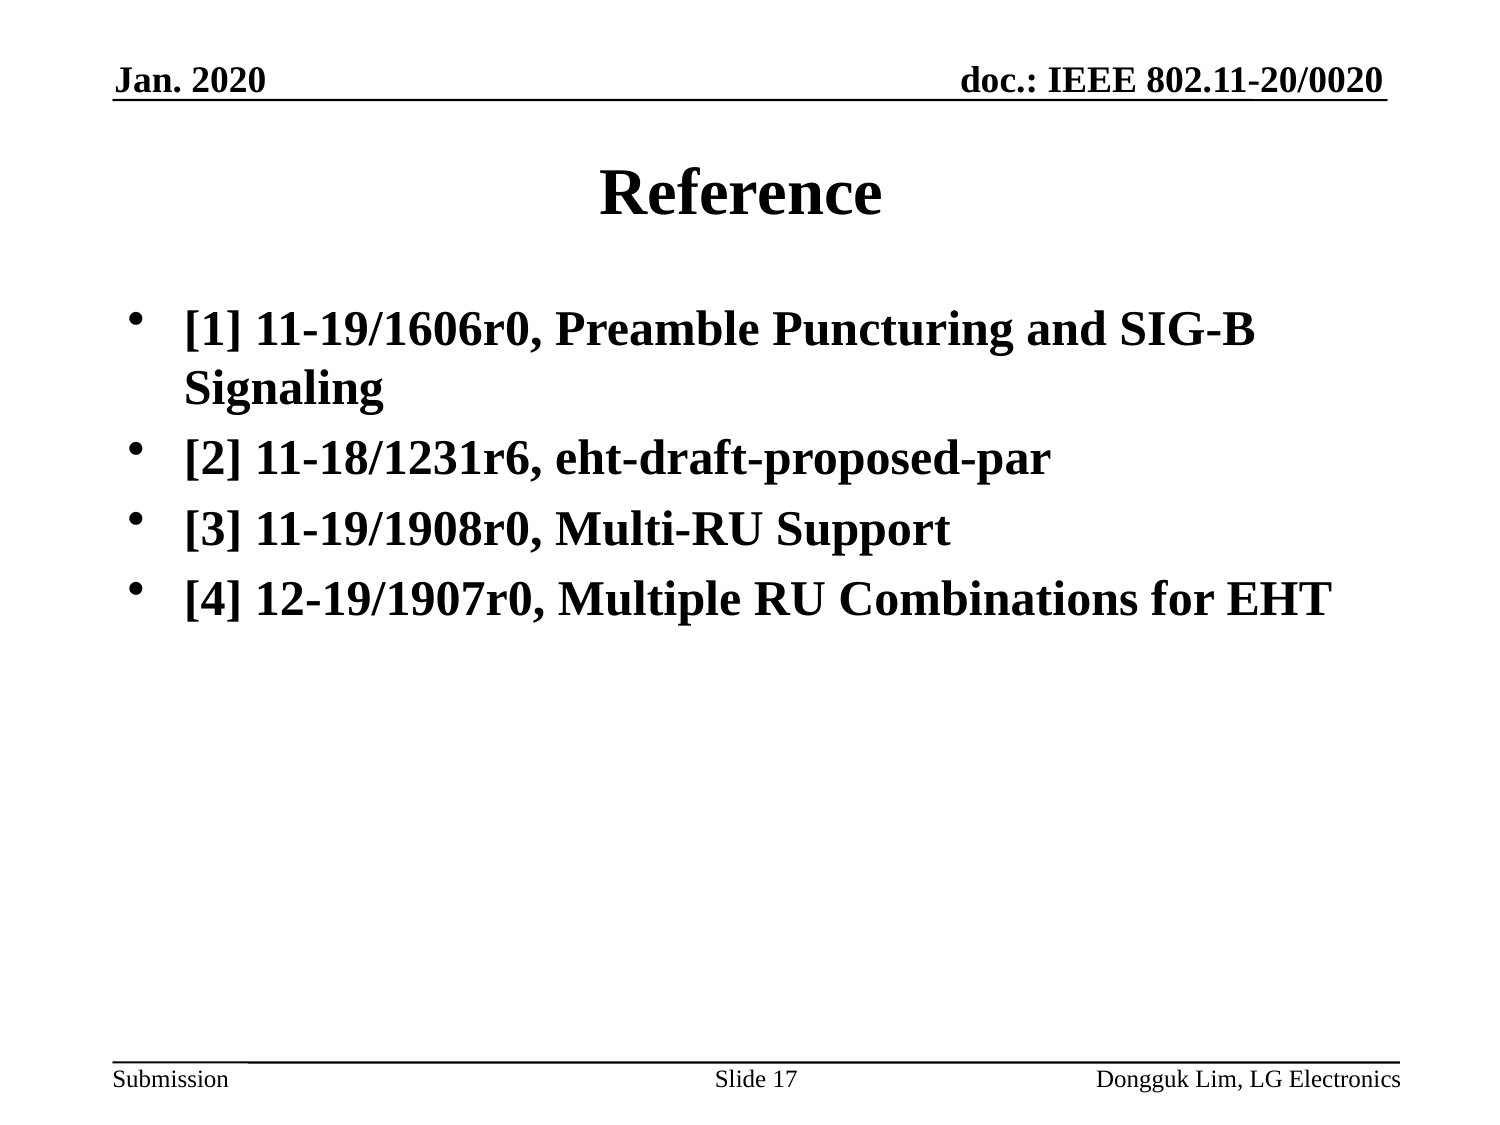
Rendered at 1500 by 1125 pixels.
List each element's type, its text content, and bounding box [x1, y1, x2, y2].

list [1] 11-19/1606r0, Preamble Puncturing and SIG-B Signaling [2] 11-18/1231r6, eht-draft-proposed-par [3] 11-19/1908r0, Multi-RU Support [4] 12-19/1907r0, Multiple RU Combinations for EHT [112, 287, 1388, 1000]
slide_number Slide 17 [712, 1061, 800, 1093]
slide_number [114, 54, 269, 101]
footer Dongguk Lim, LG Electronics [1092, 1061, 1402, 1093]
title Reference [112, 112, 1388, 263]
